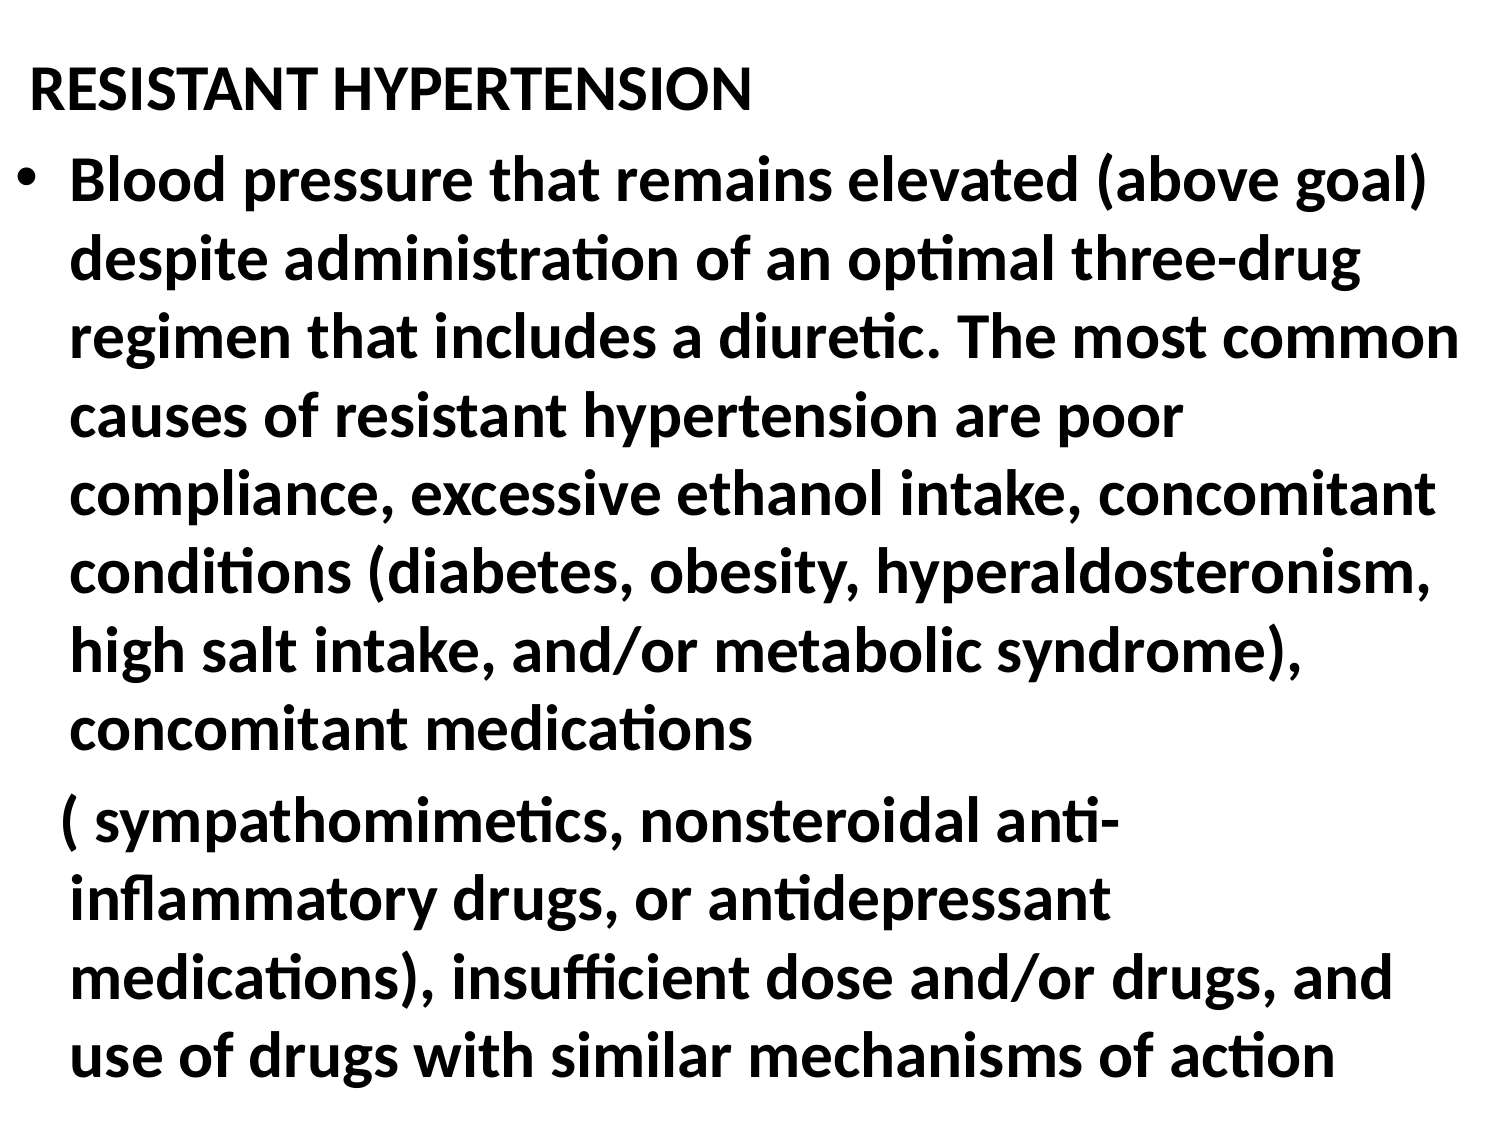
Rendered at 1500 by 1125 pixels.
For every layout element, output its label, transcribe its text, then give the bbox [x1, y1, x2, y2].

list RESISTANT HYPERTENSION Blood pressure that remains elevated (above goal) despite administration of an optimal three-drug regimen that includes a diuretic. The most common causes of resistant hypertension are poor compliance, excessive ethanol intake, concomitant conditions (diabetes, obesity, hyperaldosteronism, high salt intake, and/or metabolic syndrome), concomitant medications ( sympathomimetics, nonsteroidal anti-inflammatory drugs, or antidepressant medications), insufficient dose and/or drugs, and use of drugs with similar mechanisms of action [0, 37, 1500, 1100]
